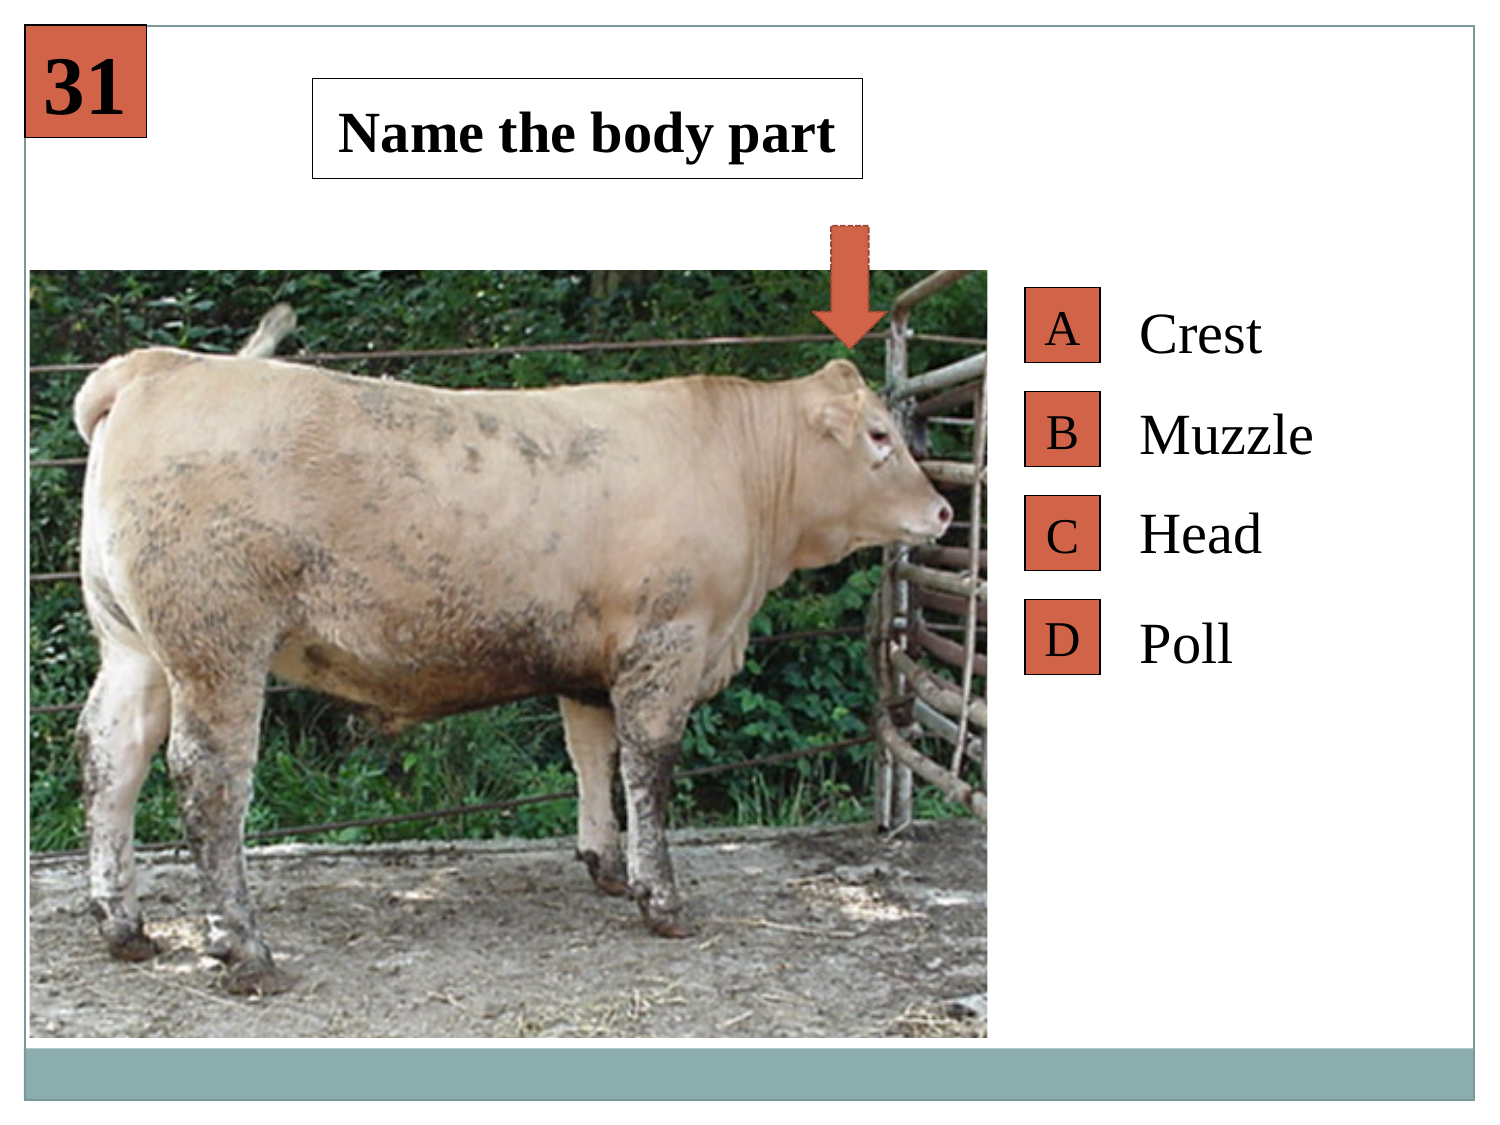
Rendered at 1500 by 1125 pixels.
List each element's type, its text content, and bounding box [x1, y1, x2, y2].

text_box A [1024, 287, 1100, 363]
text_box Name the body part [312, 78, 863, 179]
text_box Poll [1125, 597, 1475, 683]
text_box C [1024, 495, 1100, 571]
text_box Head [1124, 487, 1425, 573]
text_box Crest [1124, 287, 1425, 373]
text_box [830, 224, 870, 267]
text_box Muzzle [1125, 388, 1475, 474]
text_box 31 [24, 24, 147, 138]
picture [29, 270, 988, 1038]
text_box D [1024, 599, 1100, 675]
text_box B [1024, 391, 1100, 467]
